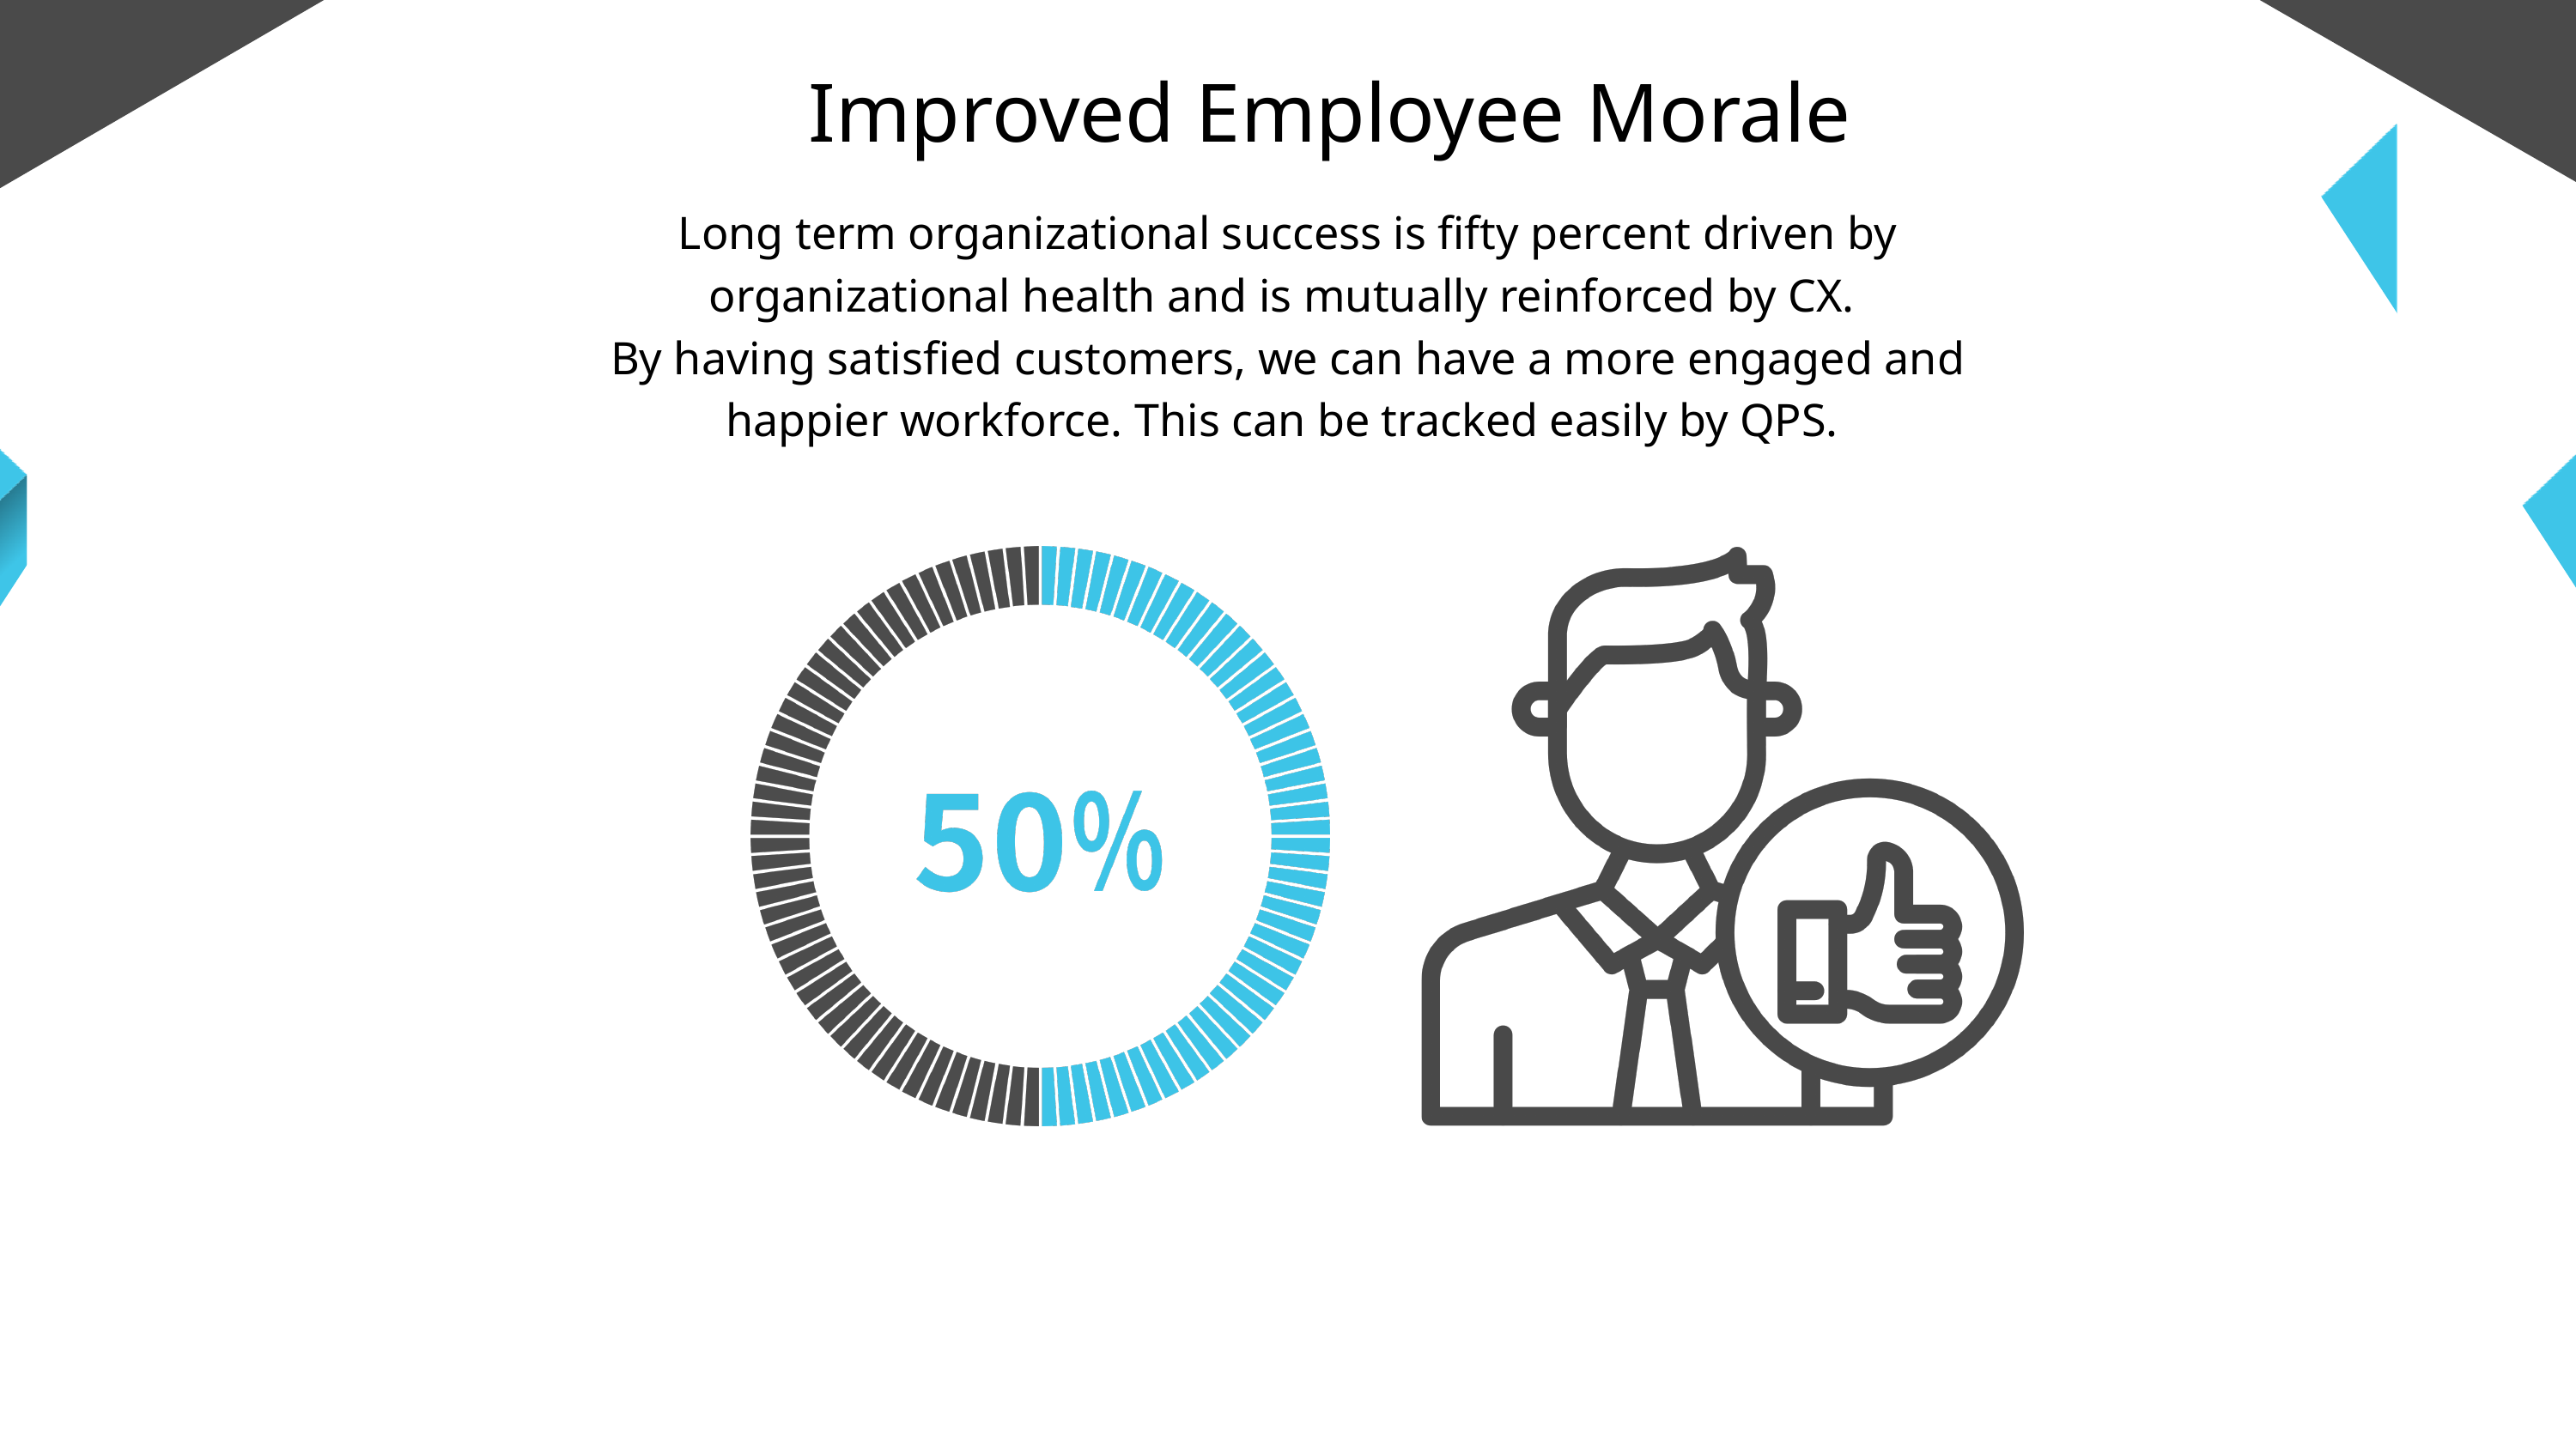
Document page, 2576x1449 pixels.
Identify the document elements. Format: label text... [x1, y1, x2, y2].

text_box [2366, 0, 2576, 677]
text_box Long term organizational success is fifty percent driven by organizational health and is mutually reinforced by CX. By having satisfied customers, we can have a more engaged and happier workforce. This can be tracked easily by QPS. [551, 195, 2024, 446]
text_box Improved Employee Morale [594, 45, 2066, 159]
text_box [0, 0, 329, 607]
text_box [2259, 34, 2362, 260]
text_box [1421, 546, 2024, 1126]
text_box [750, 546, 1330, 1126]
